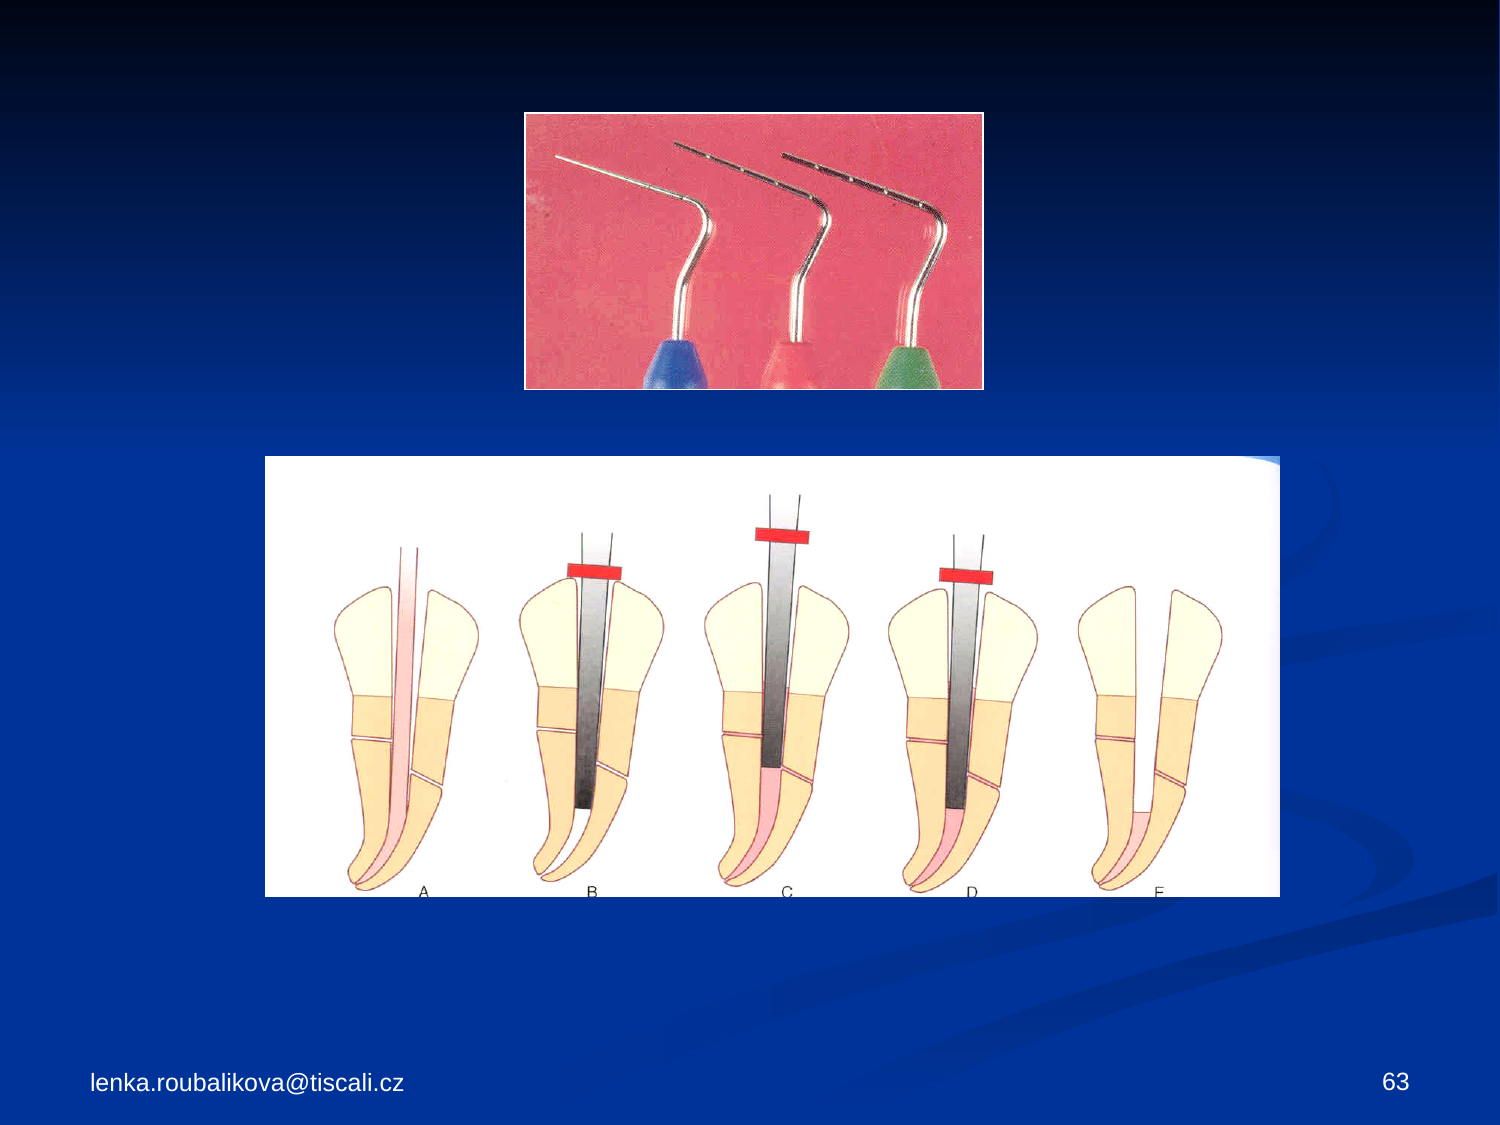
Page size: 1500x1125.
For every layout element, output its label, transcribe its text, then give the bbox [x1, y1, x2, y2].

picture [525, 113, 983, 390]
picture [265, 455, 1280, 897]
slide_number lenka.roubalikova@tiscali.cz [74, 1025, 426, 1104]
slide_number 63 [1074, 1024, 1426, 1104]
